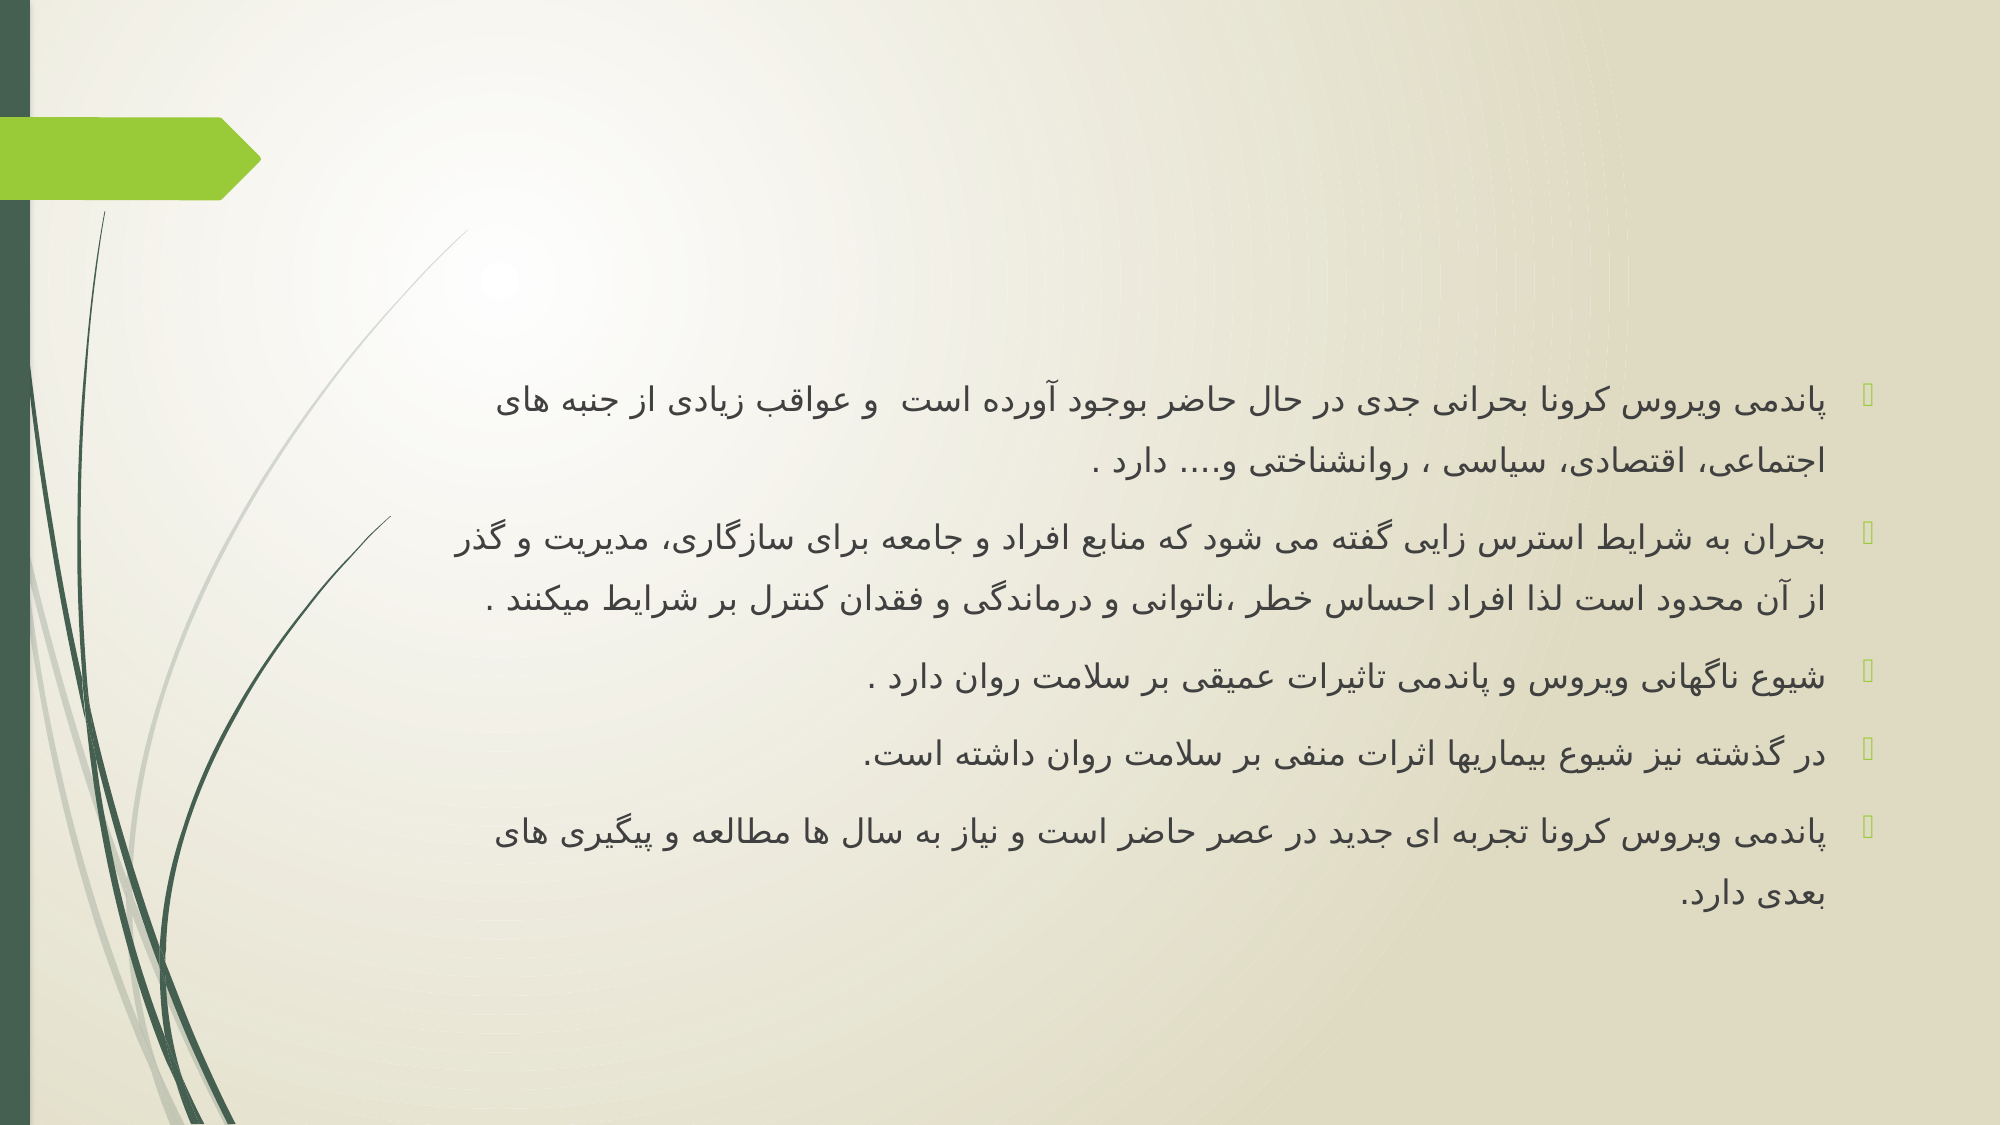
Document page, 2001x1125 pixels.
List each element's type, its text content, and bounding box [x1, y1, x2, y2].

list پاندمی ویروس کرونا بحرانی جدی در حال حاضر بوجود آورده است و عواقب زیادی از جنبه های اجتماعی، اقتصادی، سیاسی ، روانشناختی و.... دارد . بحران به شرایط استرس زایی گفته می شود که منابع افراد و جامعه برای سازگاری، مدیریت و گذر از آن محدود است لذا افراد احساس خطر ،ناتوانی و درماندگی و فقدان کنترل بر شرایط میکنند . شیوع ناگهانی ویروس و پاندمی تاثیرات عمیقی بر سلامت روان دارد . در گذشته نیز شیوع بیماریها اثرات منفی بر سلامت روان داشته است. پاندمی ویروس کرونا تجربه ای جدید در عصر حاضر است و نیاز به سال ها مطالعه و پیگیری های بعدی دارد. [424, 350, 1888, 970]
